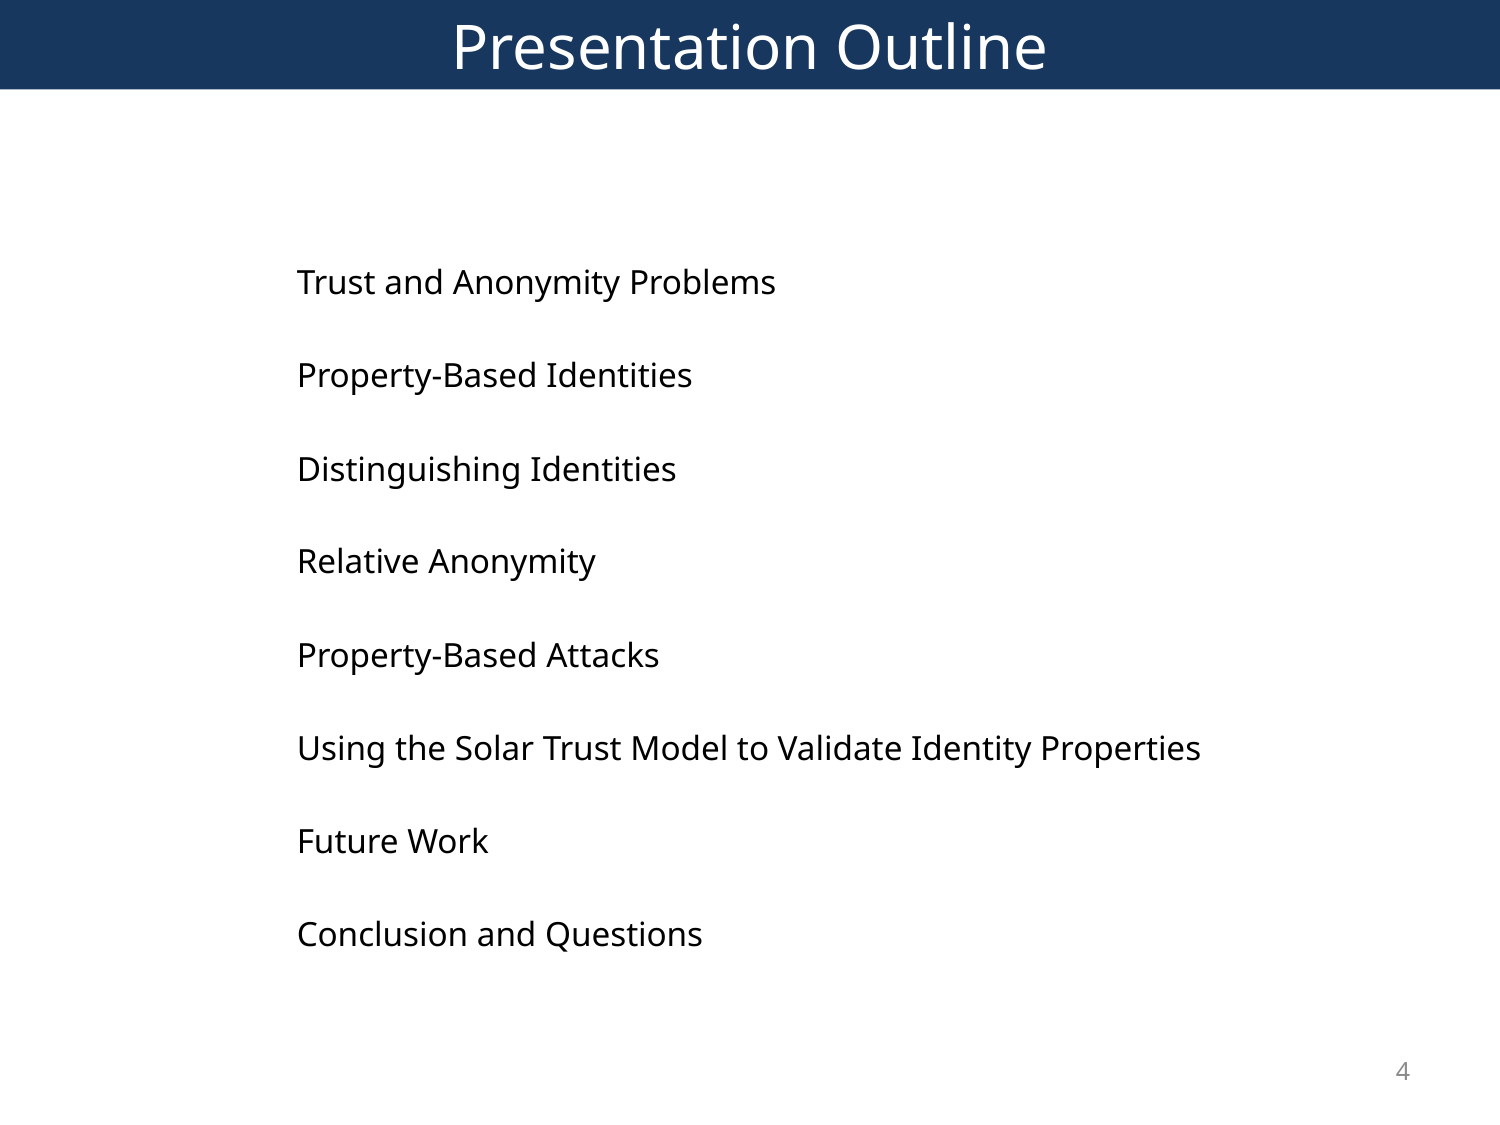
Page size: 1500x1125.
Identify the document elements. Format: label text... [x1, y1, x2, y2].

list Trust and Anonymity Problems Property-Based Identities Distinguishing Identities Relative Anonymity Property-Based Attacks Using the Solar Trust Model to Validate Identity Properties Future Work Conclusion and Questions [0, 92, 1500, 1125]
slide_number 4 [1074, 1042, 1425, 1103]
title Presentation Outline [0, 0, 1500, 92]
